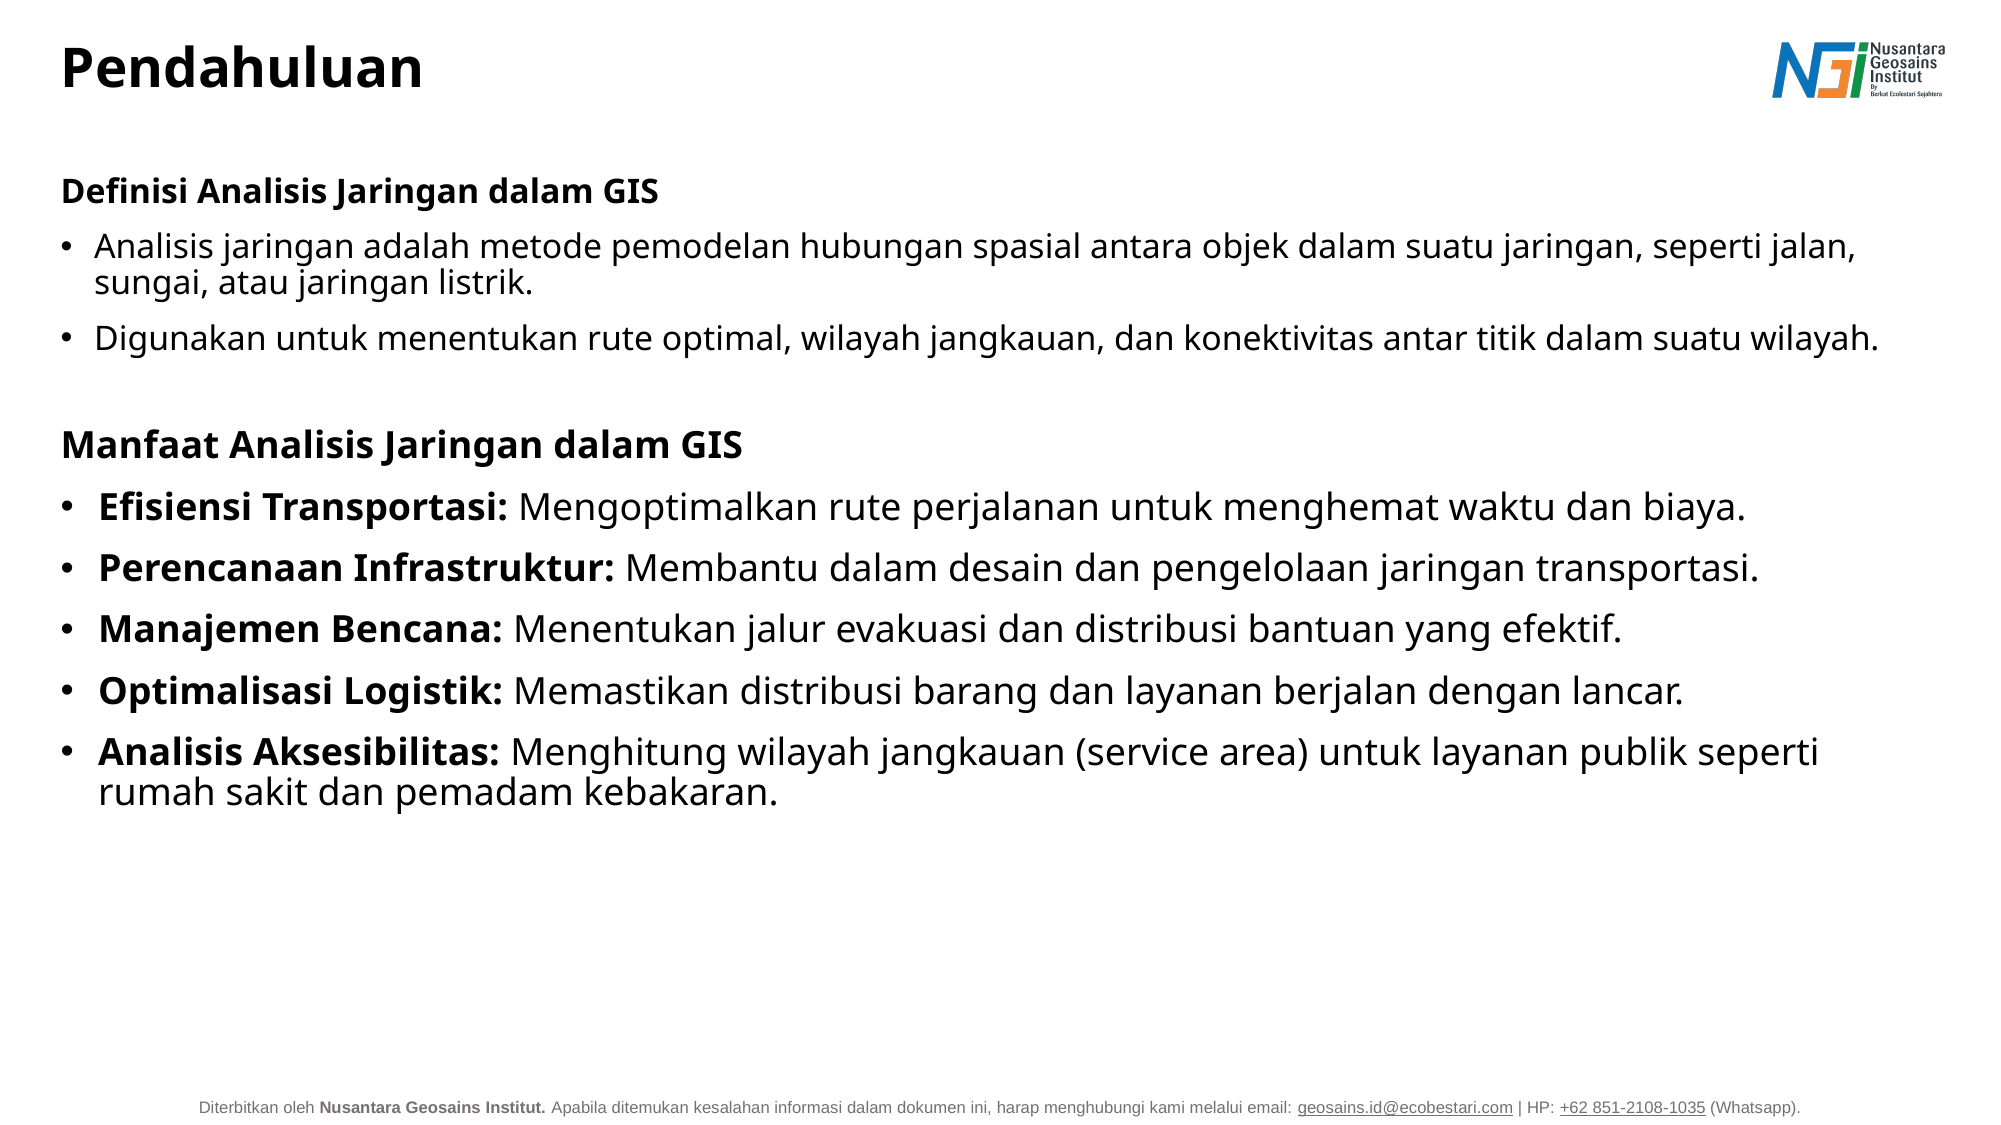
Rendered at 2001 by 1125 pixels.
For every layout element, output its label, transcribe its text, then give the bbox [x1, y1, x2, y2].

text_box Diterbitkan oleh Nusantara Geosains Institut. Apabila ditemukan kesalahan informasi dalam dokumen ini, harap menghubungi kami melalui email: geosains.id@ecobestari.com | HP: +62 851-2108-1035 (Whatsapp). [0, 1089, 2000, 1125]
picture [1769, 40, 1947, 100]
list Pendahuluan [45, 33, 1771, 108]
text_box Definisi Analisis Jaringan dalam GIS Analisis jaringan adalah metode pemodelan hubungan spasial antara objek dalam suatu jaringan, seperti jalan, sungai, atau jaringan listrik. Digunakan untuk menentukan rute optimal, wilayah jangkauan, dan konektivitas antar titik dalam suatu wilayah. [45, 166, 1915, 397]
text_box Manfaat Analisis Jaringan dalam GIS Efisiensi Transportasi: Mengoptimalkan rute perjalanan untuk menghemat waktu dan biaya. Perencanaan Infrastruktur: Membantu dalam desain dan pengelolaan jaringan transportasi. Manajemen Bencana: Menentukan jalur evakuasi dan distribusi bantuan yang efektif. Optimalisasi Logistik: Memastikan distribusi barang dan layanan berjalan dengan lancar. Analisis Aksesibilitas: Menghitung wilayah jangkauan (service area) untuk layanan publik seperti rumah sakit dan pemadam kebakaran. [45, 419, 1915, 848]
